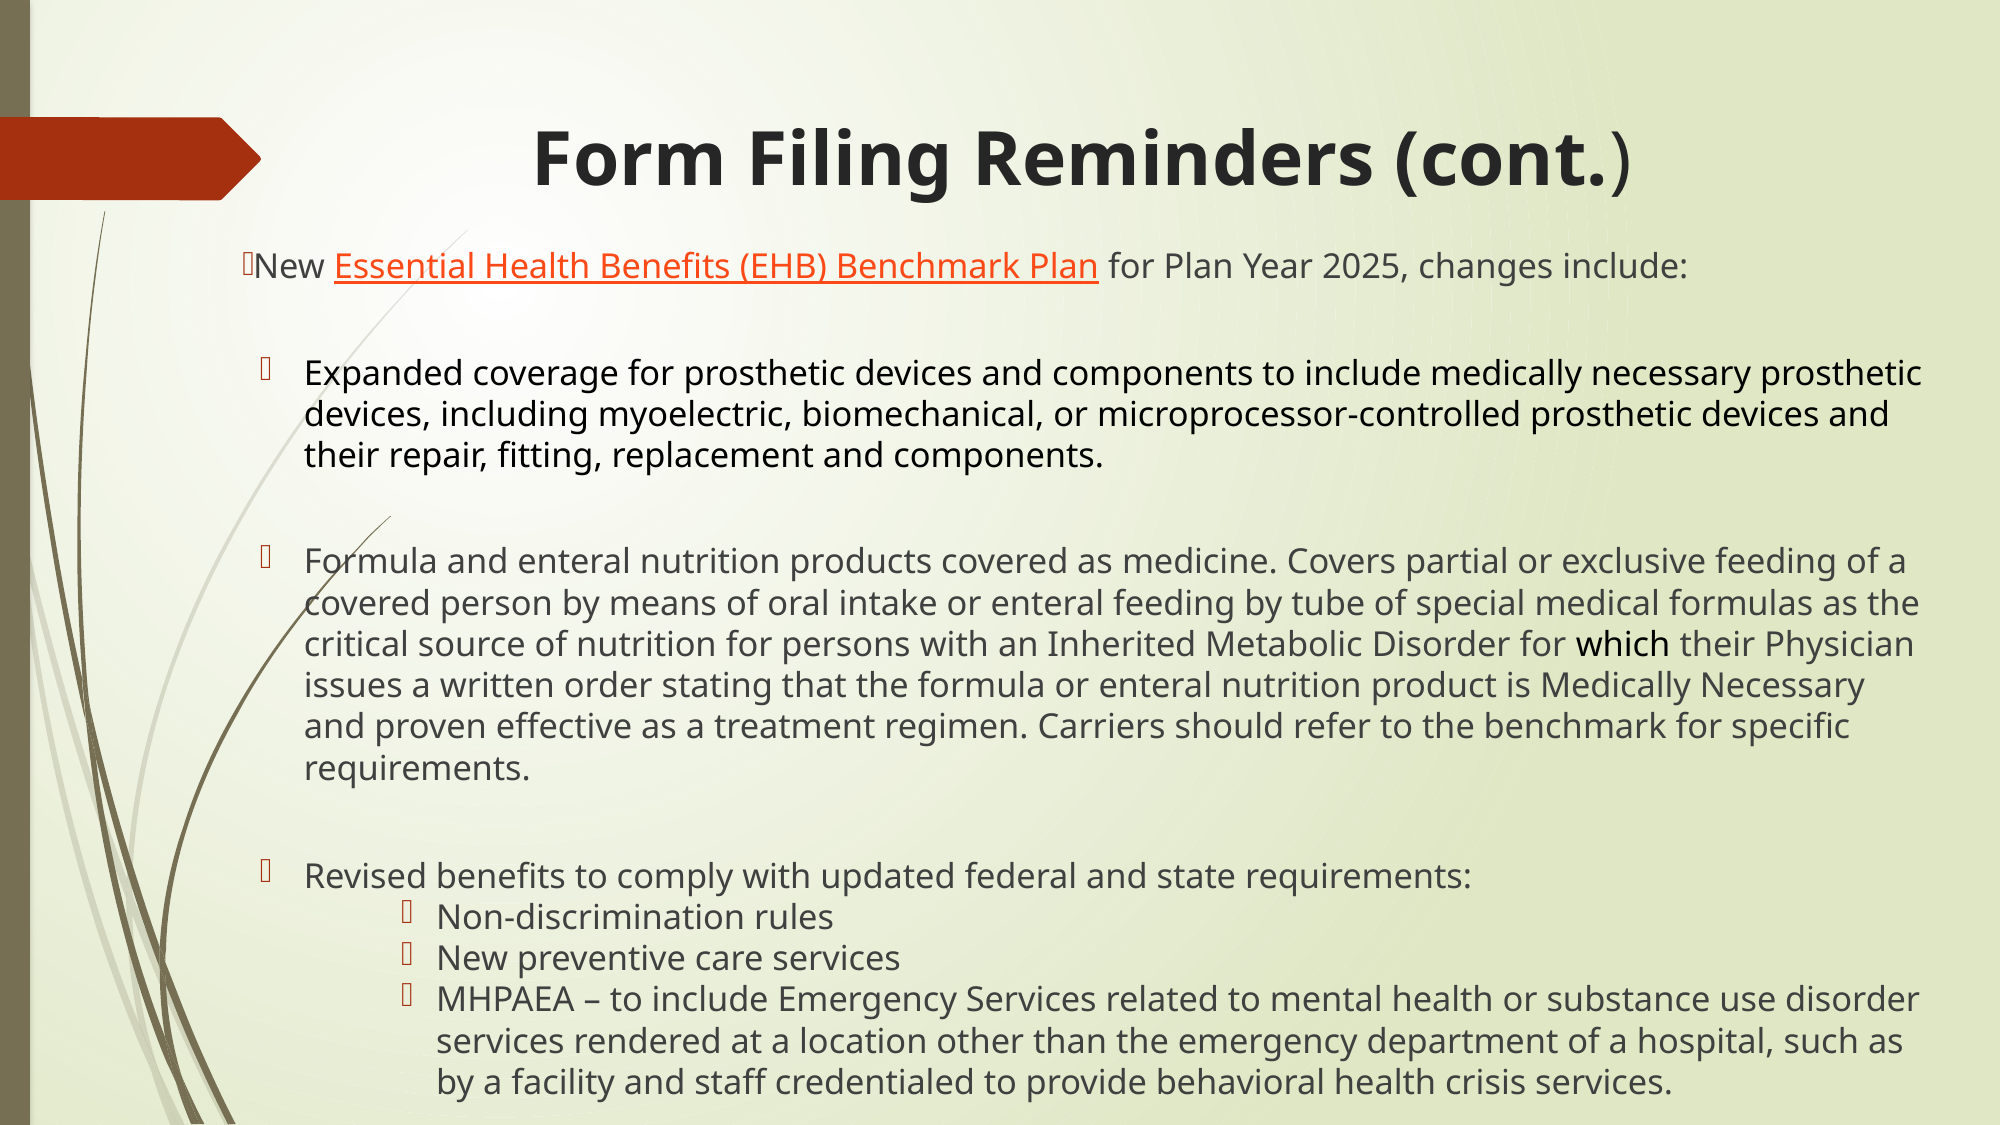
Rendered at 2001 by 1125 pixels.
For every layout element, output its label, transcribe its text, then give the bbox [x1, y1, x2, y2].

list New Essential Health Benefits (EHB) Benchmark Plan for Plan Year 2025, changes include: Expanded coverage for prosthetic devices and components to include medically necessary prosthetic devices, including myoelectric, biomechanical, or microprocessor-controlled prosthetic devices and their repair, fitting, replacement and components. Formula and enteral nutrition products covered as medicine. Covers partial or exclusive feeding of a covered person by means of oral intake or enteral feeding by tube of special medical formulas as the critical source of nutrition for persons with an Inherited Metabolic Disorder for which their Physician issues a written order stating that the formula or enteral nutrition product is Medically Necessary and proven effective as a treatment regimen. Carriers should refer to the benchmark for specific requirements. Revised benefits to comply with updated federal and state requirements: Non-discrimination rules New preventive care services MHPAEA – to include Emergency Services related to mental health or substance use disorder services rendered at a location other than the emergency department of a hospital, such as by a facility and staff credentialed to provide behavioral health crisis services. [227, 193, 1941, 1125]
title Form Filing Reminders (cont.) [276, 102, 1888, 193]
